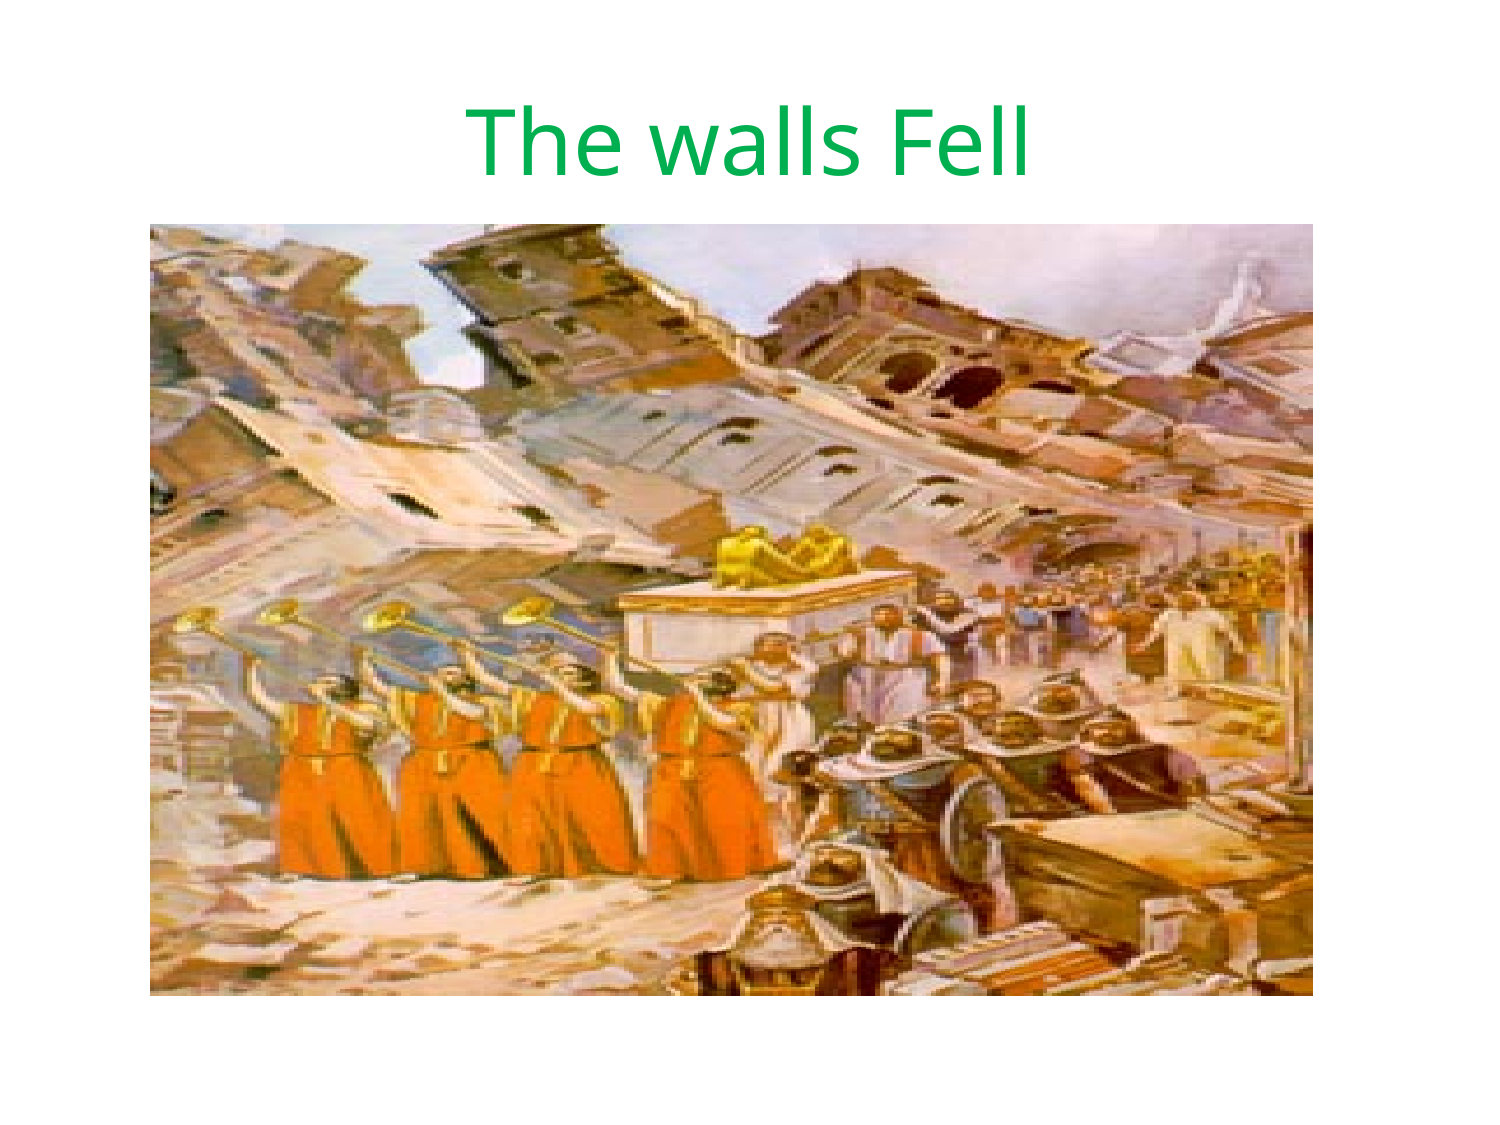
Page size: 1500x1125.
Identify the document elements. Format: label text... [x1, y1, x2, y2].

title The walls Fell [75, 45, 1425, 233]
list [149, 224, 1313, 996]
